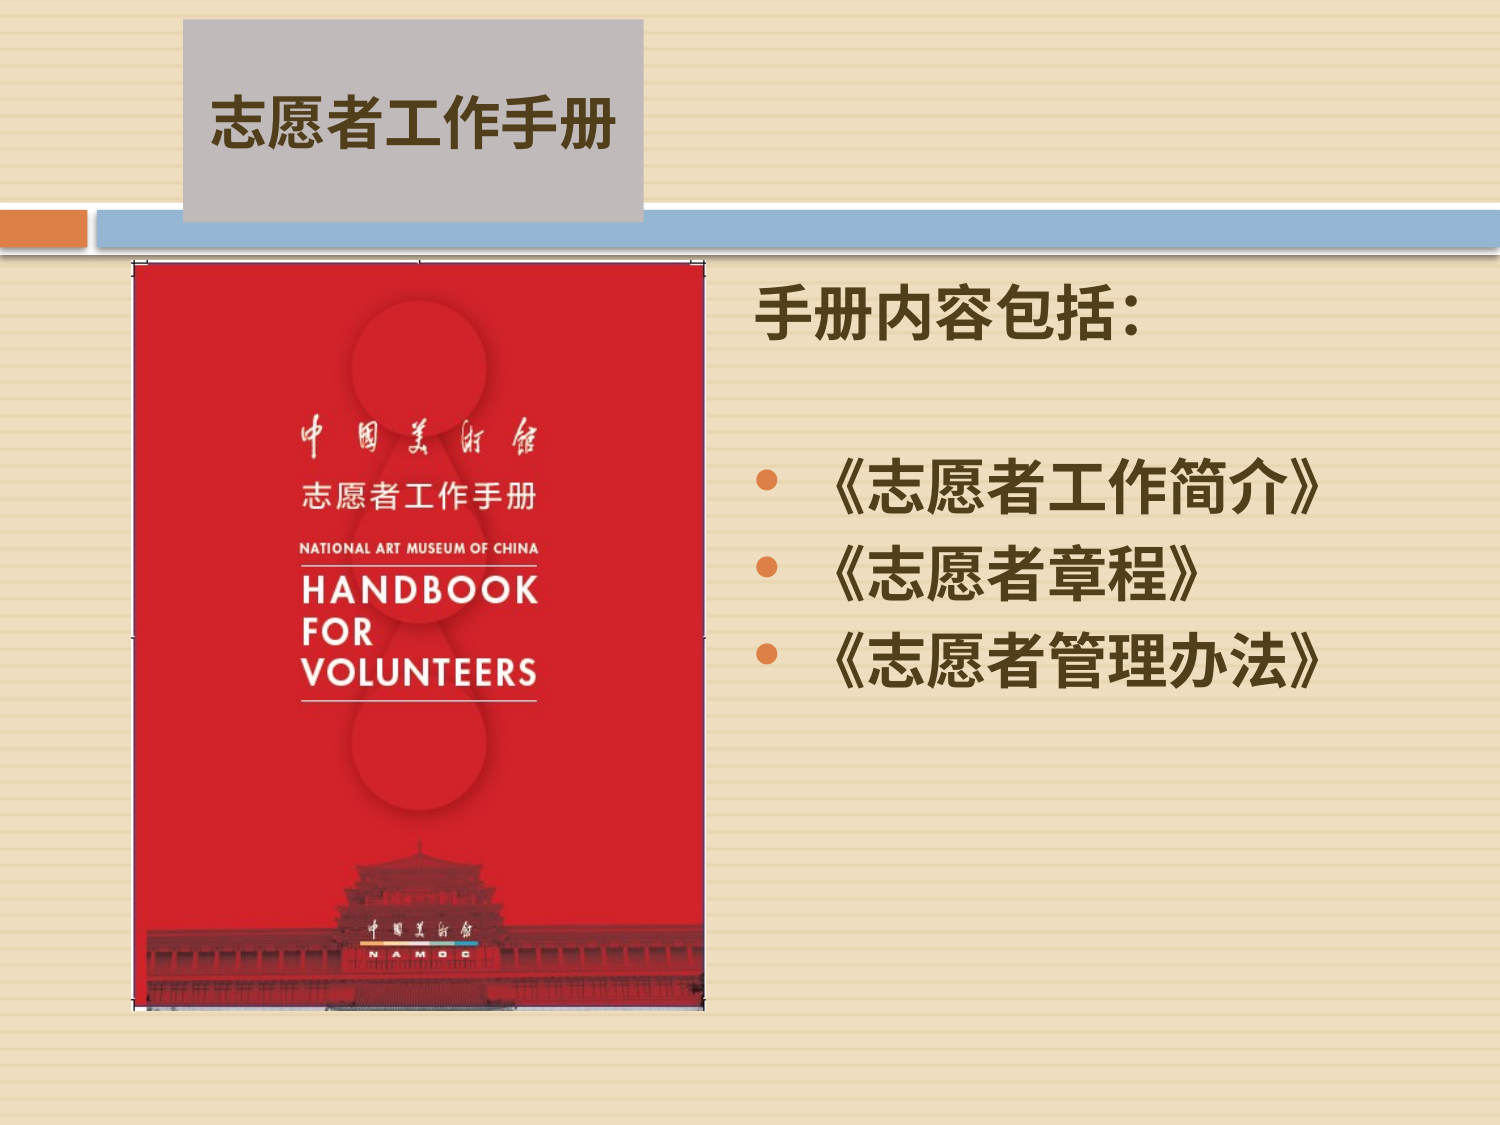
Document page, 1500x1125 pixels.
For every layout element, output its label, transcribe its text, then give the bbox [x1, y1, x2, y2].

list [131, 260, 707, 1011]
title 志愿者工作手册 [182, 19, 644, 223]
list 手册内容包括： 《志愿者工作简介》 《志愿者章程》 《志愿者管理办法》 [738, 266, 1433, 1011]
